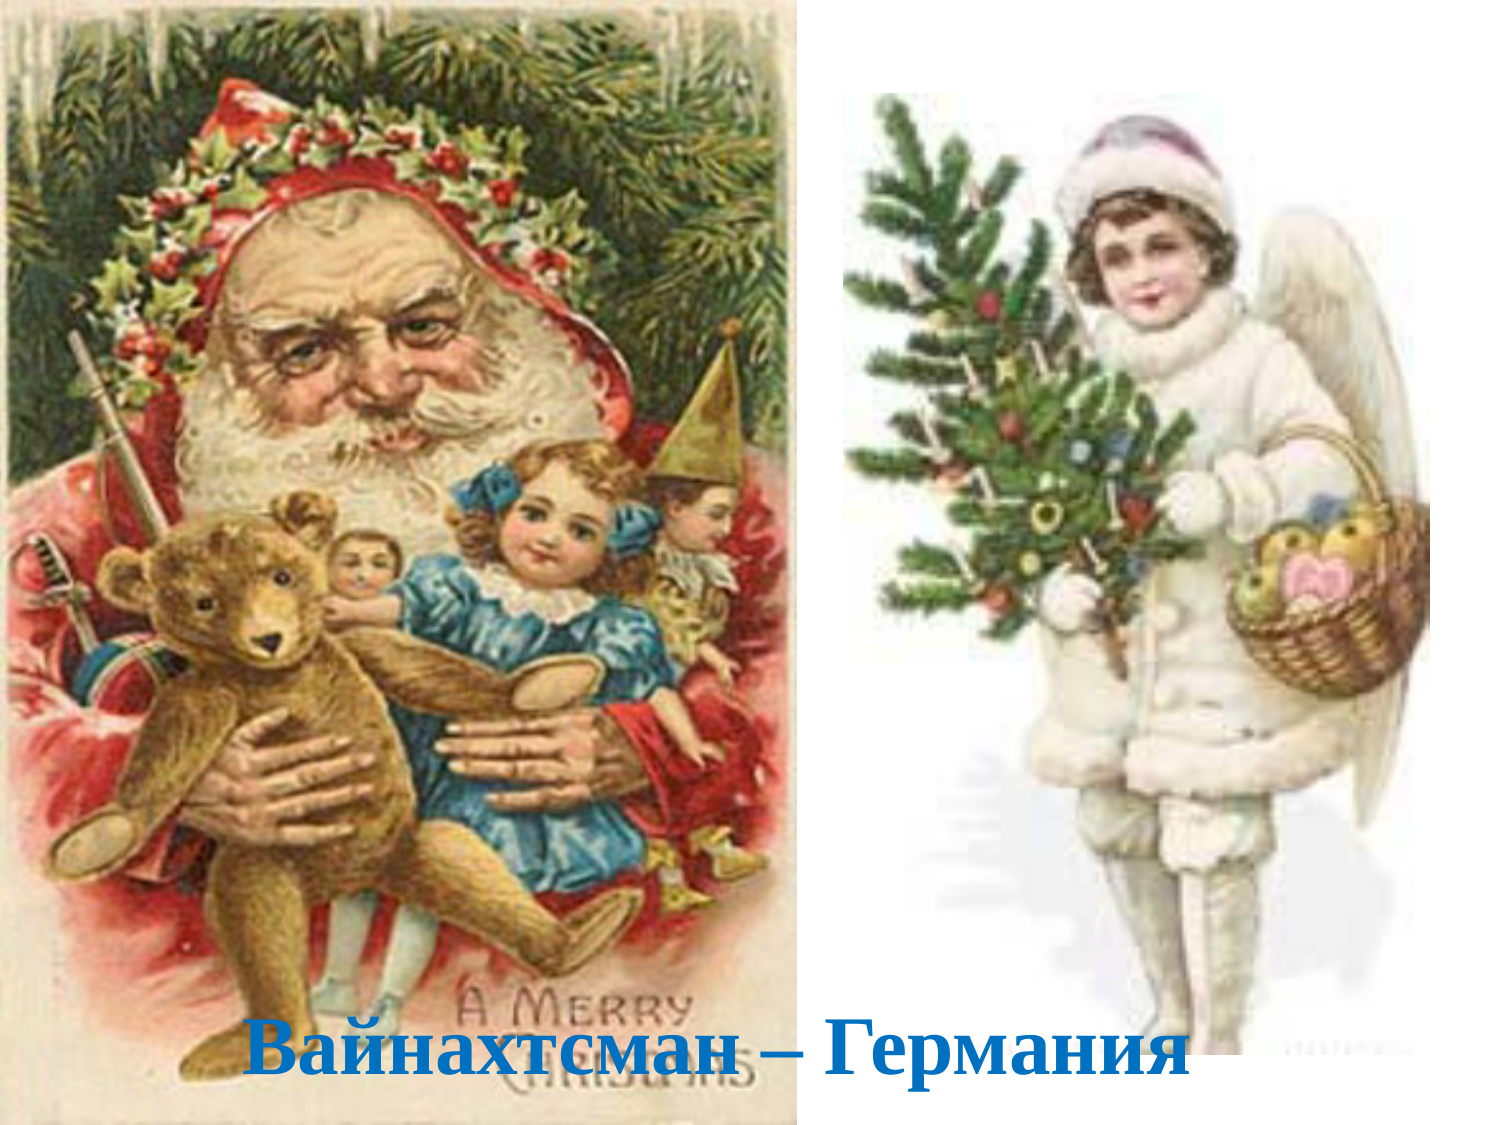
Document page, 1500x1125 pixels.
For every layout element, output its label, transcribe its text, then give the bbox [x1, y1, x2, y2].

picture [843, 93, 1430, 1055]
picture [0, 0, 798, 1125]
text_box Вайнахтсман – Германия [801, 984, 1208, 1100]
